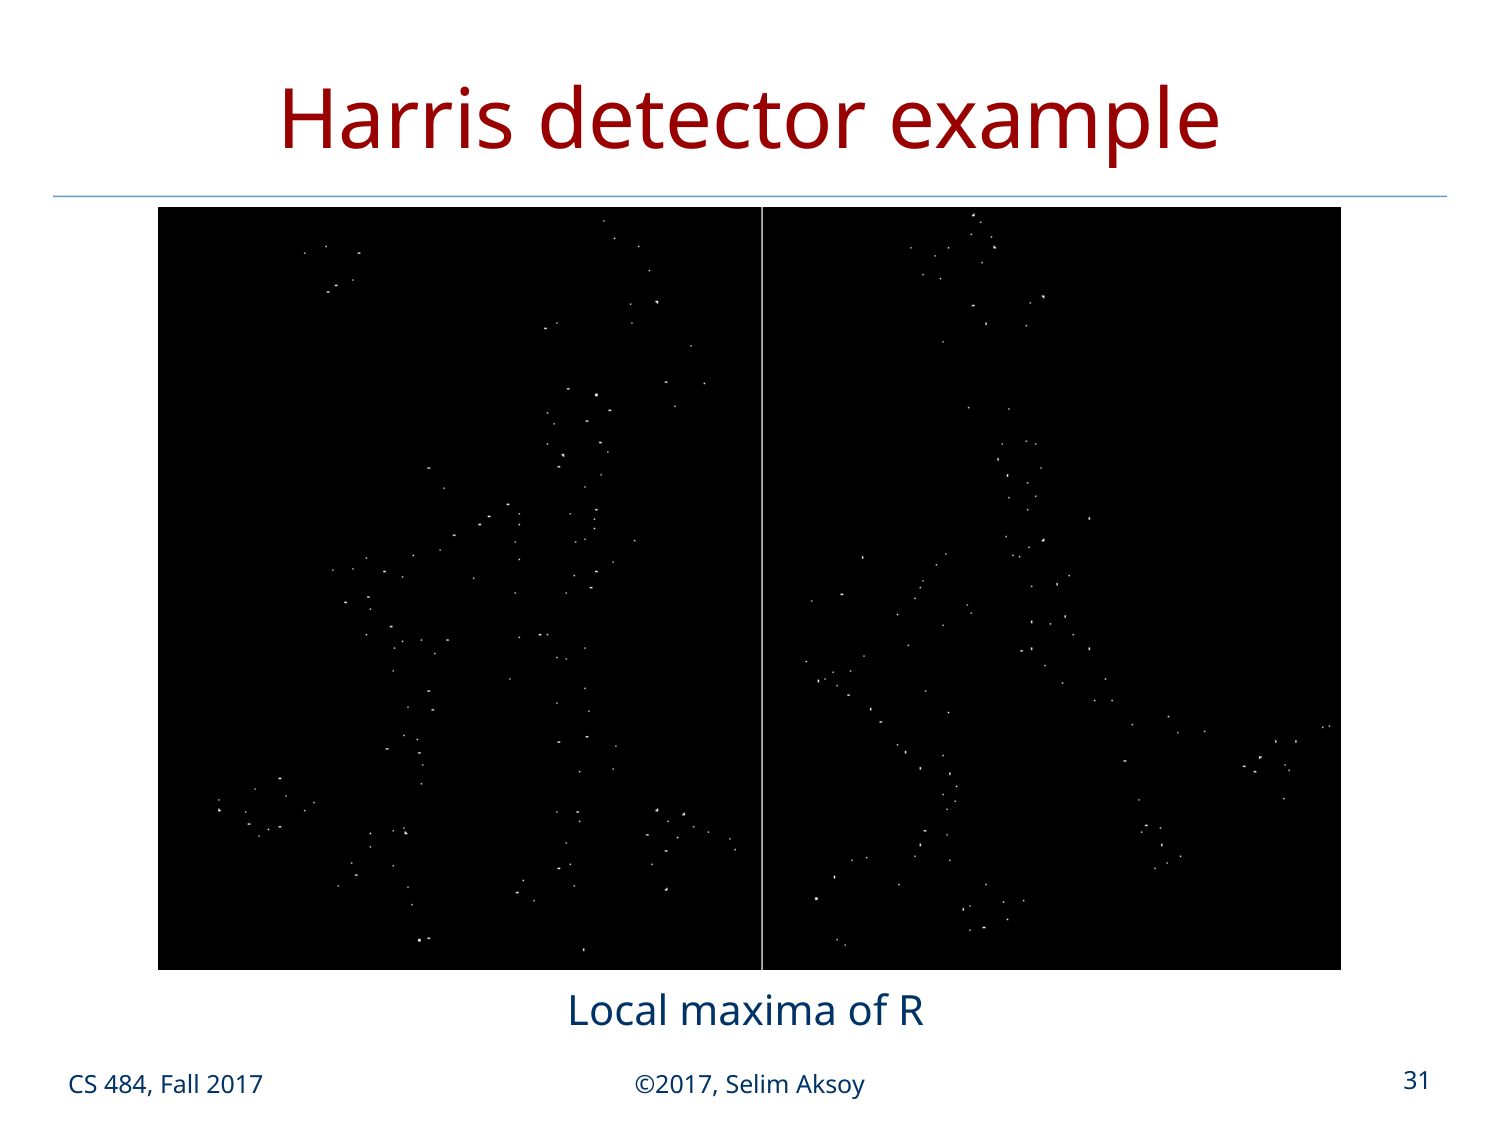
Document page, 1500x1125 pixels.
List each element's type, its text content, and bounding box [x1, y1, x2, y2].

text_box Local maxima of R [552, 978, 939, 1041]
title Harris detector example [53, 31, 1447, 173]
picture [158, 207, 1341, 970]
slide_number 31 [1134, 1052, 1448, 1107]
footer ©2017, Selim Aksoy [511, 1052, 988, 1107]
slide_number CS 484, Fall 2017 [52, 1052, 366, 1107]
